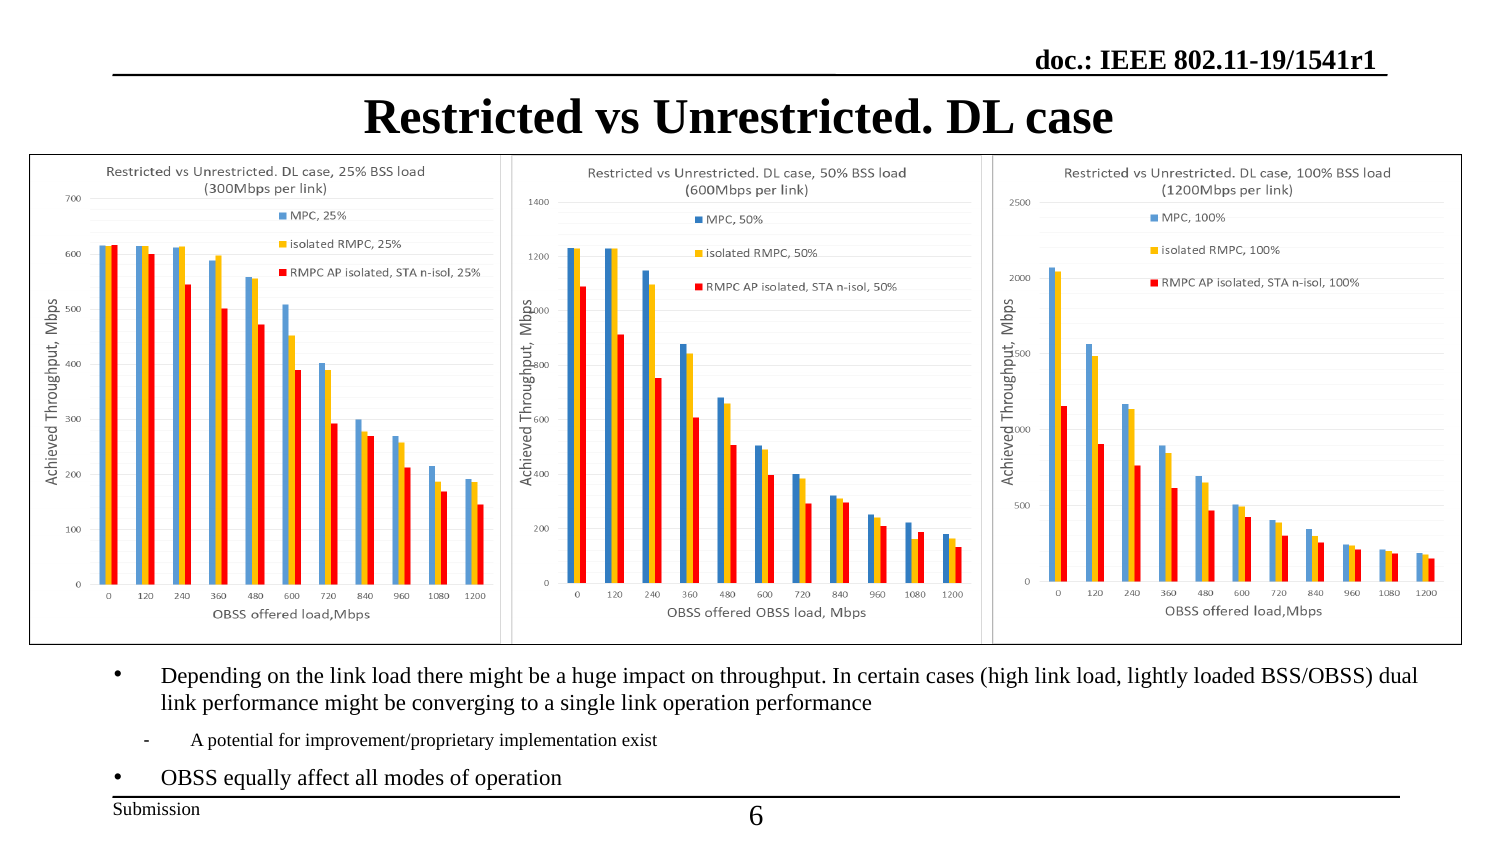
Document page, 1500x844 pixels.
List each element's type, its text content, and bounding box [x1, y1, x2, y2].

text_box [992, 167, 1467, 725]
picture [29, 154, 1462, 646]
title Restricted vs Unrestricted. DL case [70, 72, 1421, 152]
text_box Depending on the link load there might be a huge impact on throughput. In certain cases (high link load, lightly loaded BSS/OBSS) dual link performance might be converging to a single link operation performance A potential for improvement/proprietary implementation exist OBSS equally affect all modes of operation [113, 660, 1437, 797]
slide_number 6 [737, 797, 776, 843]
